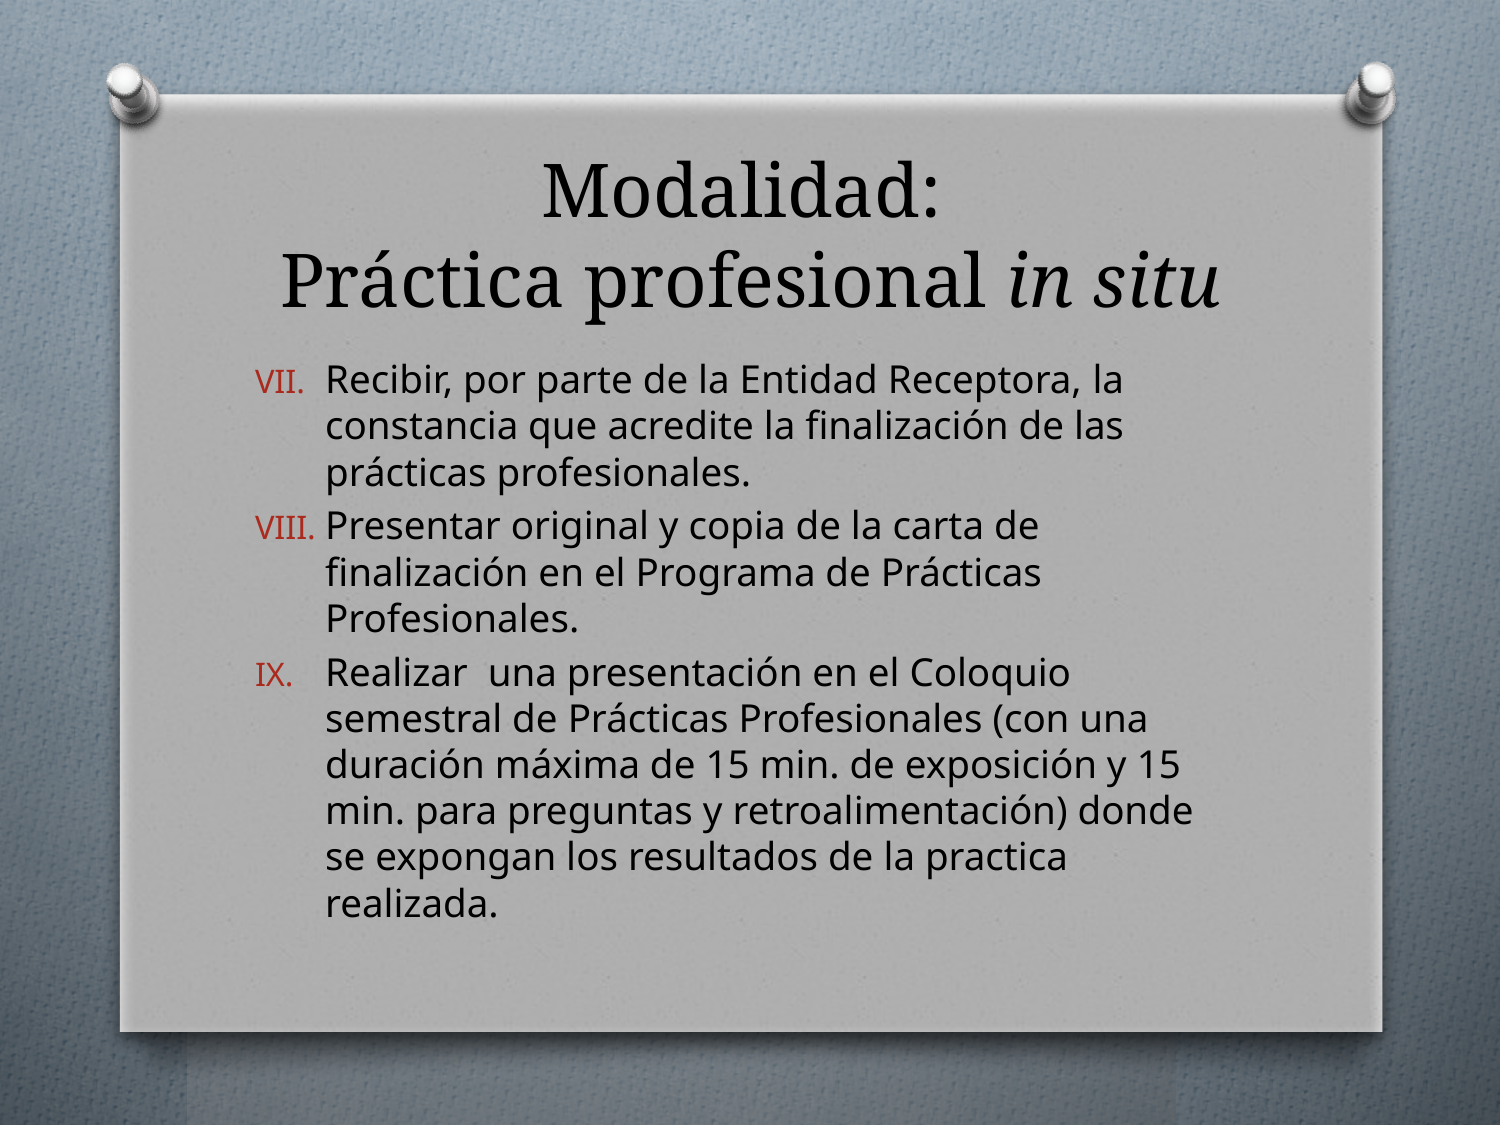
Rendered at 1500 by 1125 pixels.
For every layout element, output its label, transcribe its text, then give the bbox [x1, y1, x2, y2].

picture [1317, 35, 1439, 156]
picture [75, 29, 198, 153]
list Recibir, por parte de la Entidad Receptora, la constancia que acredite la finalización de las prácticas profesionales. Presentar original y copia de la carta de finalización en el Programa de Prácticas Profesionales. Realizar una presentación en el Coloquio semestral de Prácticas Profesionales (con una duración máxima de 15 min. de exposición y 15 min. para preguntas y retroalimentación) donde se expongan los resultados de la practica realizada. [240, 347, 1257, 939]
title Modalidad: Práctica profesional in situ [179, 134, 1323, 332]
